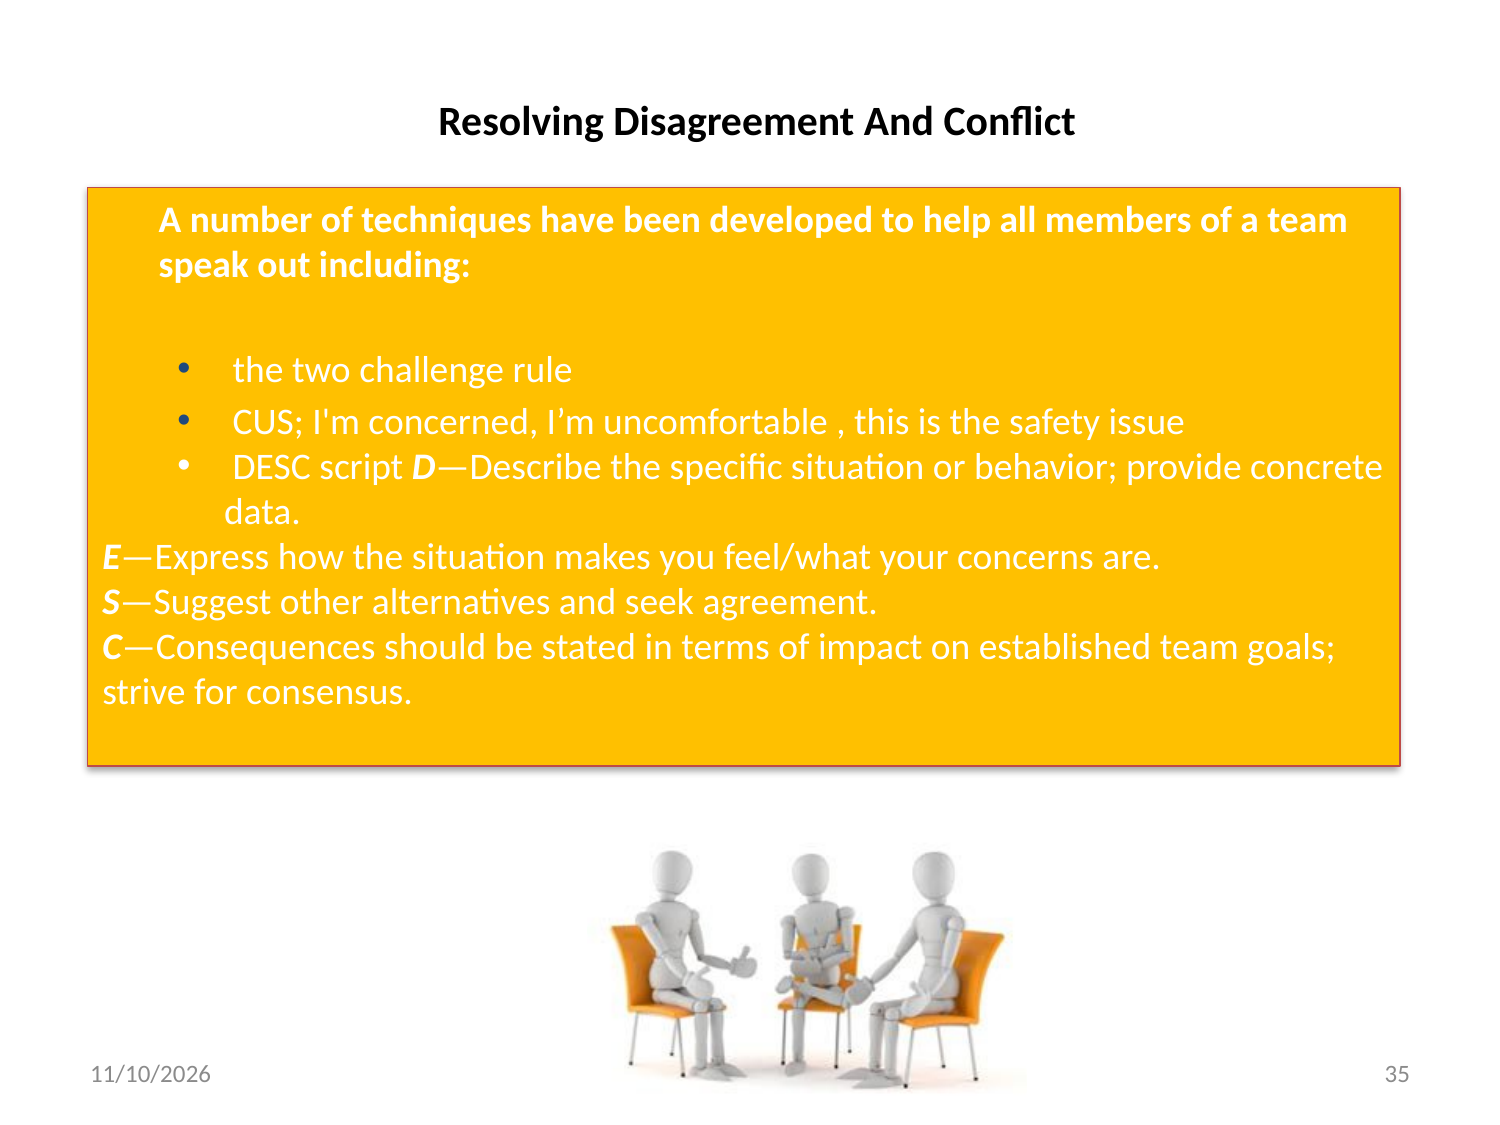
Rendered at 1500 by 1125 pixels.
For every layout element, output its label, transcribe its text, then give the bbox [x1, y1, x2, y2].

picture [587, 818, 1027, 1125]
slide_number 35 [1074, 1042, 1425, 1103]
text_box A number of techniques have been developed to help all members of a team speak out including: the two challenge rule CUS; I'm concerned, I’m uncomfortable , this is the safety issue DESC script D—Describe the specific situation or behavior; provide concrete data. E—Express how the situation makes you feel/what your concerns are. S—Suggest other alternatives and seek agreement. C—Consequences should be stated in terms of impact on established team goals; strive for consensus. [87, 187, 1401, 767]
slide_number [75, 1042, 425, 1103]
title Resolving Disagreement And Conflict [107, 50, 1407, 188]
